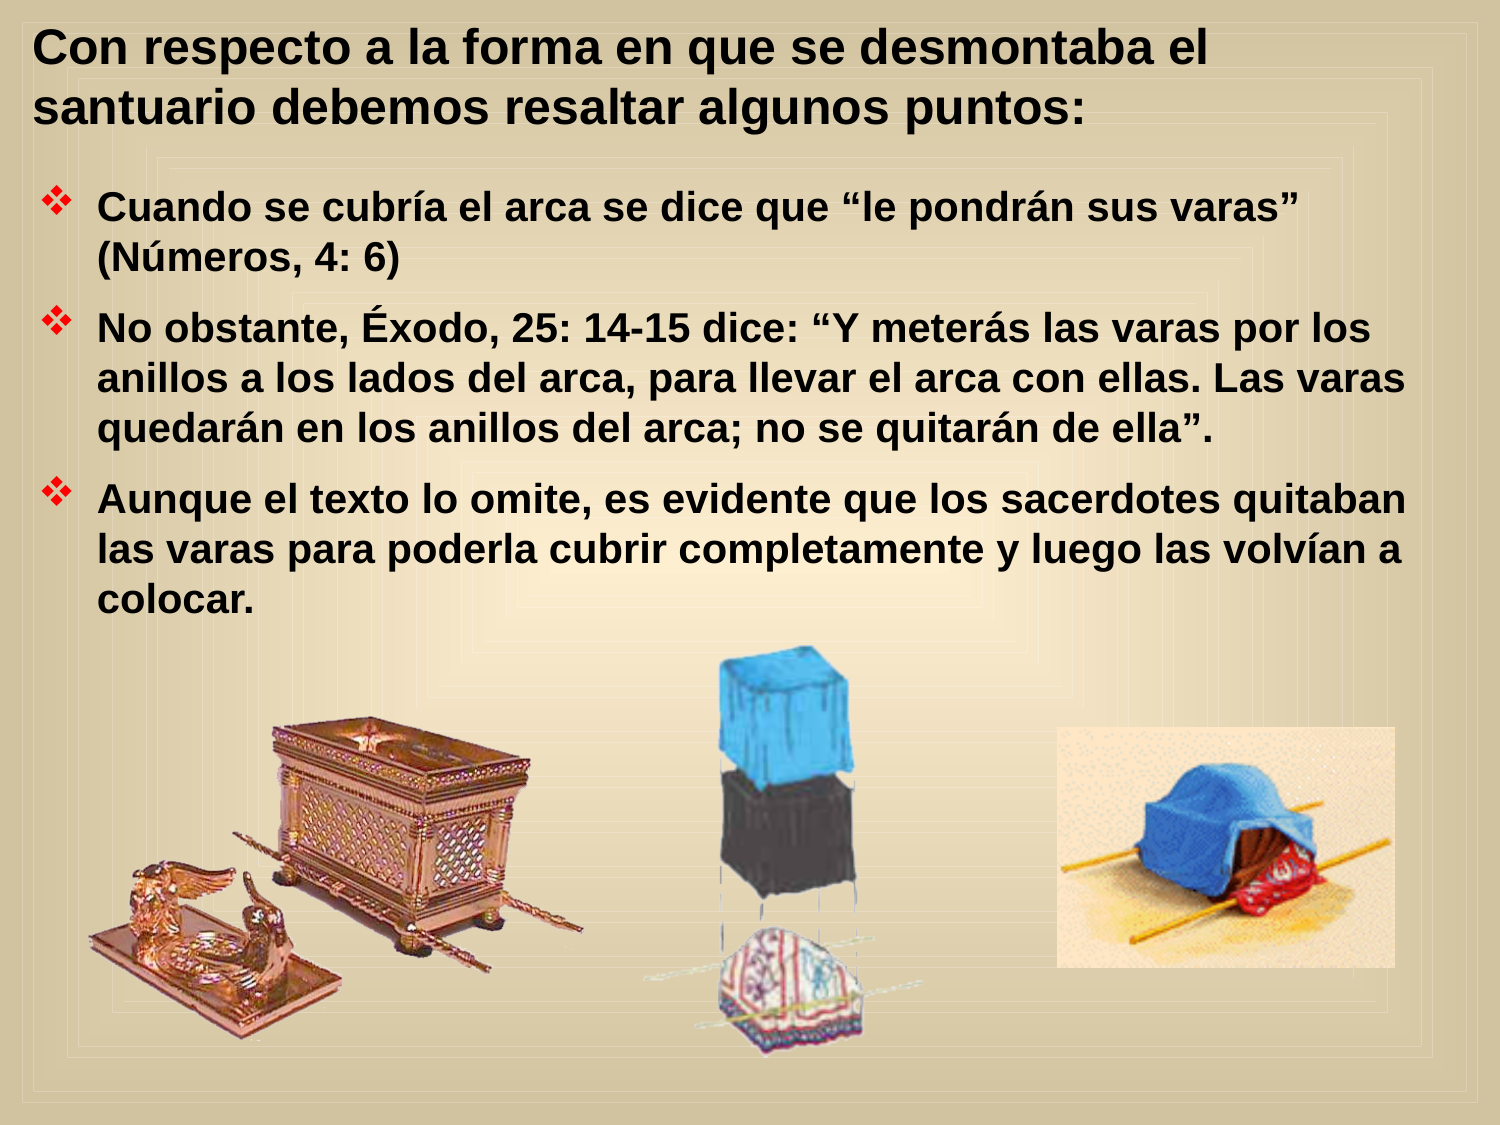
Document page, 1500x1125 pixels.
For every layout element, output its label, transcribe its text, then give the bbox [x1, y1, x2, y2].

picture [643, 645, 923, 1058]
text_box Cuando se cubría el arca se dice que “le pondrán sus varas” (Números, 4: 6) No obstante, Éxodo, 25: 14-15 dice: “Y meterás las varas por los anillos a los lados del arca, para llevar el arca con ellas. Las varas quedarán en los anillos del arca; no se quitarán de ella”. Aunque el texto lo omite, es evidente que los sacerdotes quitaban las varas para poderla cubrir completamente y luego las volvían a colocar. [23, 172, 1483, 630]
text_box Con respecto a la forma en que se desmontaba el santuario debemos resaltar algunos puntos: [17, 7, 1424, 142]
picture [88, 716, 584, 1041]
picture [1056, 727, 1395, 968]
